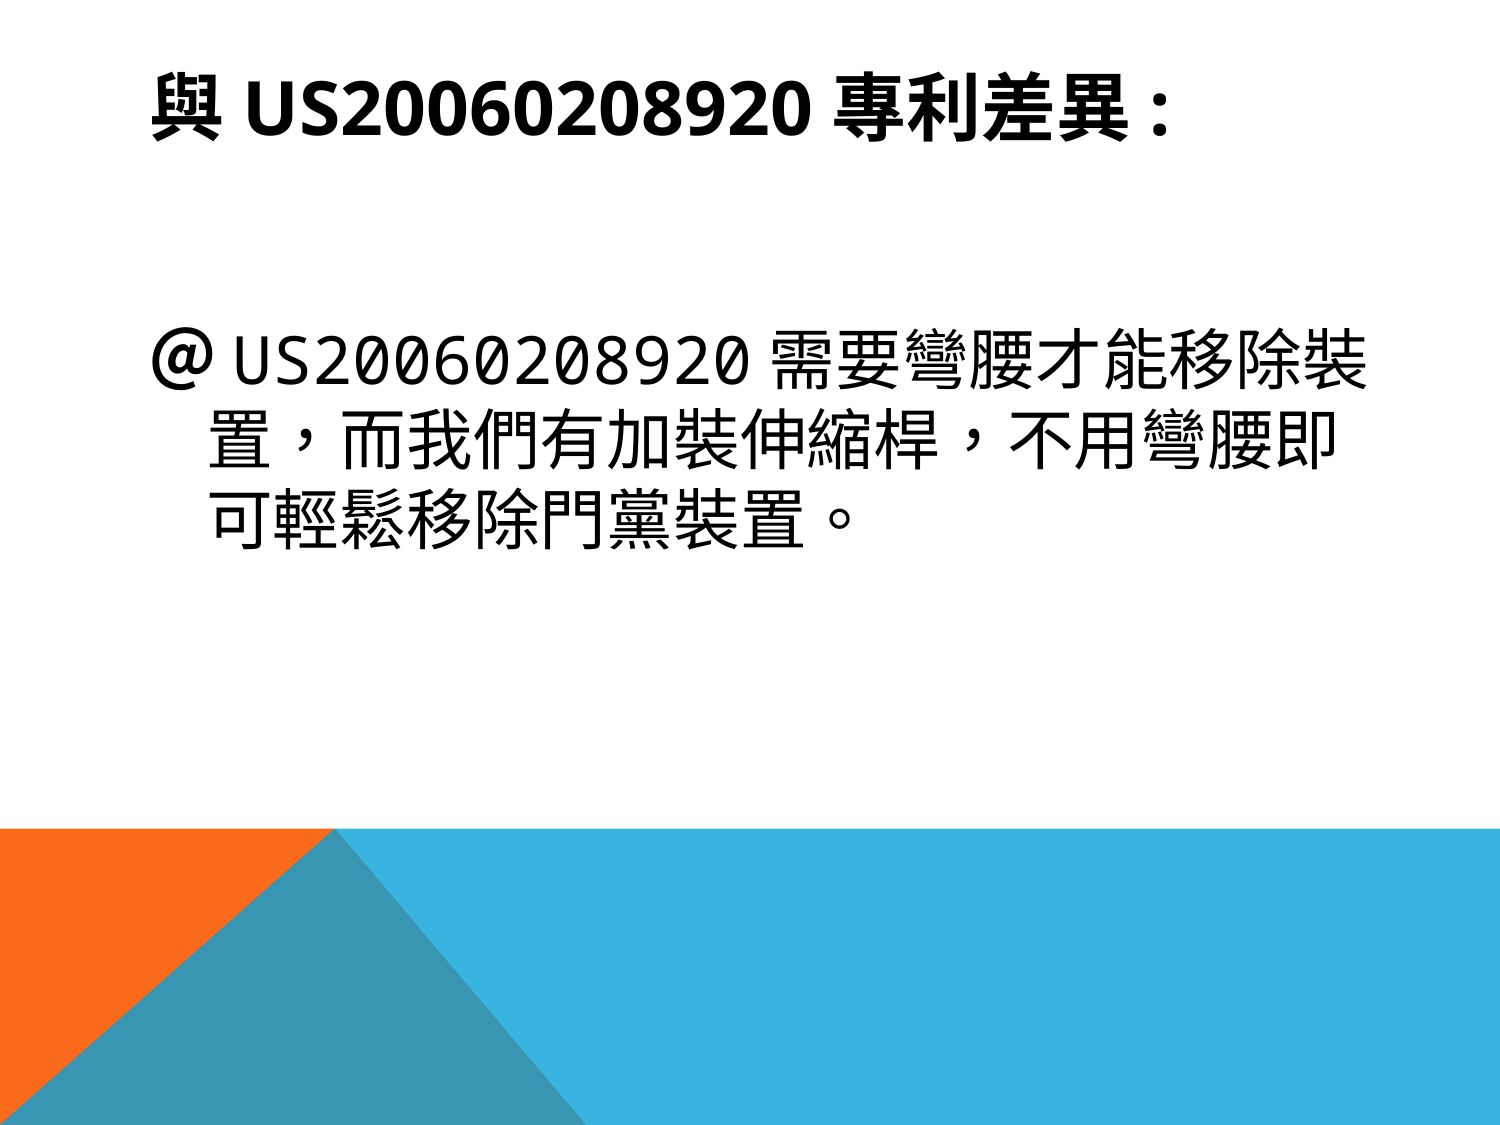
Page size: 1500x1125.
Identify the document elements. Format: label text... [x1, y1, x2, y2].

list ＠US20060208920需要彎腰才能移除裝置，而我們有加裝伸縮桿，不用彎腰即可輕鬆移除門黨裝置。 [134, 310, 1400, 599]
title 與US20060208920專利差異: [134, 59, 1369, 150]
